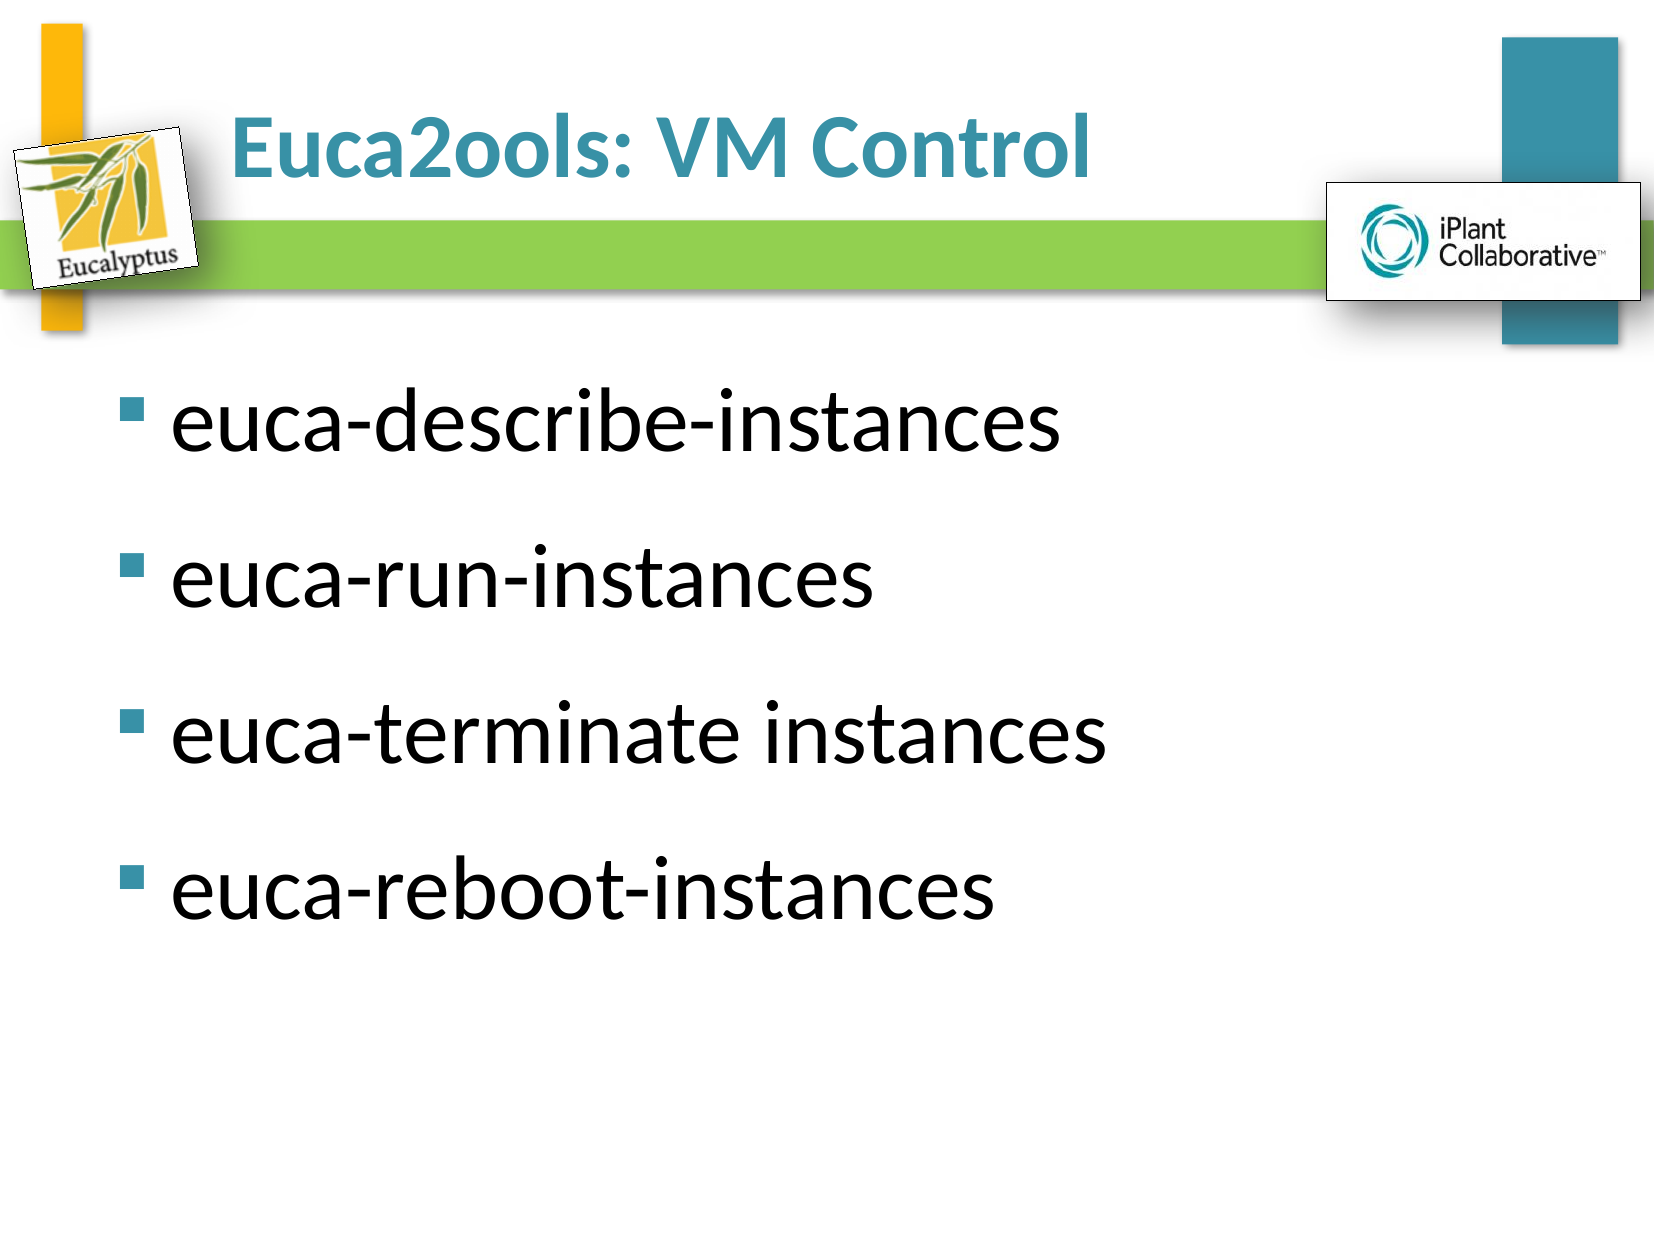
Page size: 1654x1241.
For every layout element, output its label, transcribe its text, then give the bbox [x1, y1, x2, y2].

list euca-describe-instances euca-run-instances euca-terminate instances euca-reboot-instances [82, 351, 1571, 1171]
picture [1327, 183, 1640, 300]
picture [14, 128, 198, 289]
title Euca2ools: VM Control [213, 77, 1302, 271]
